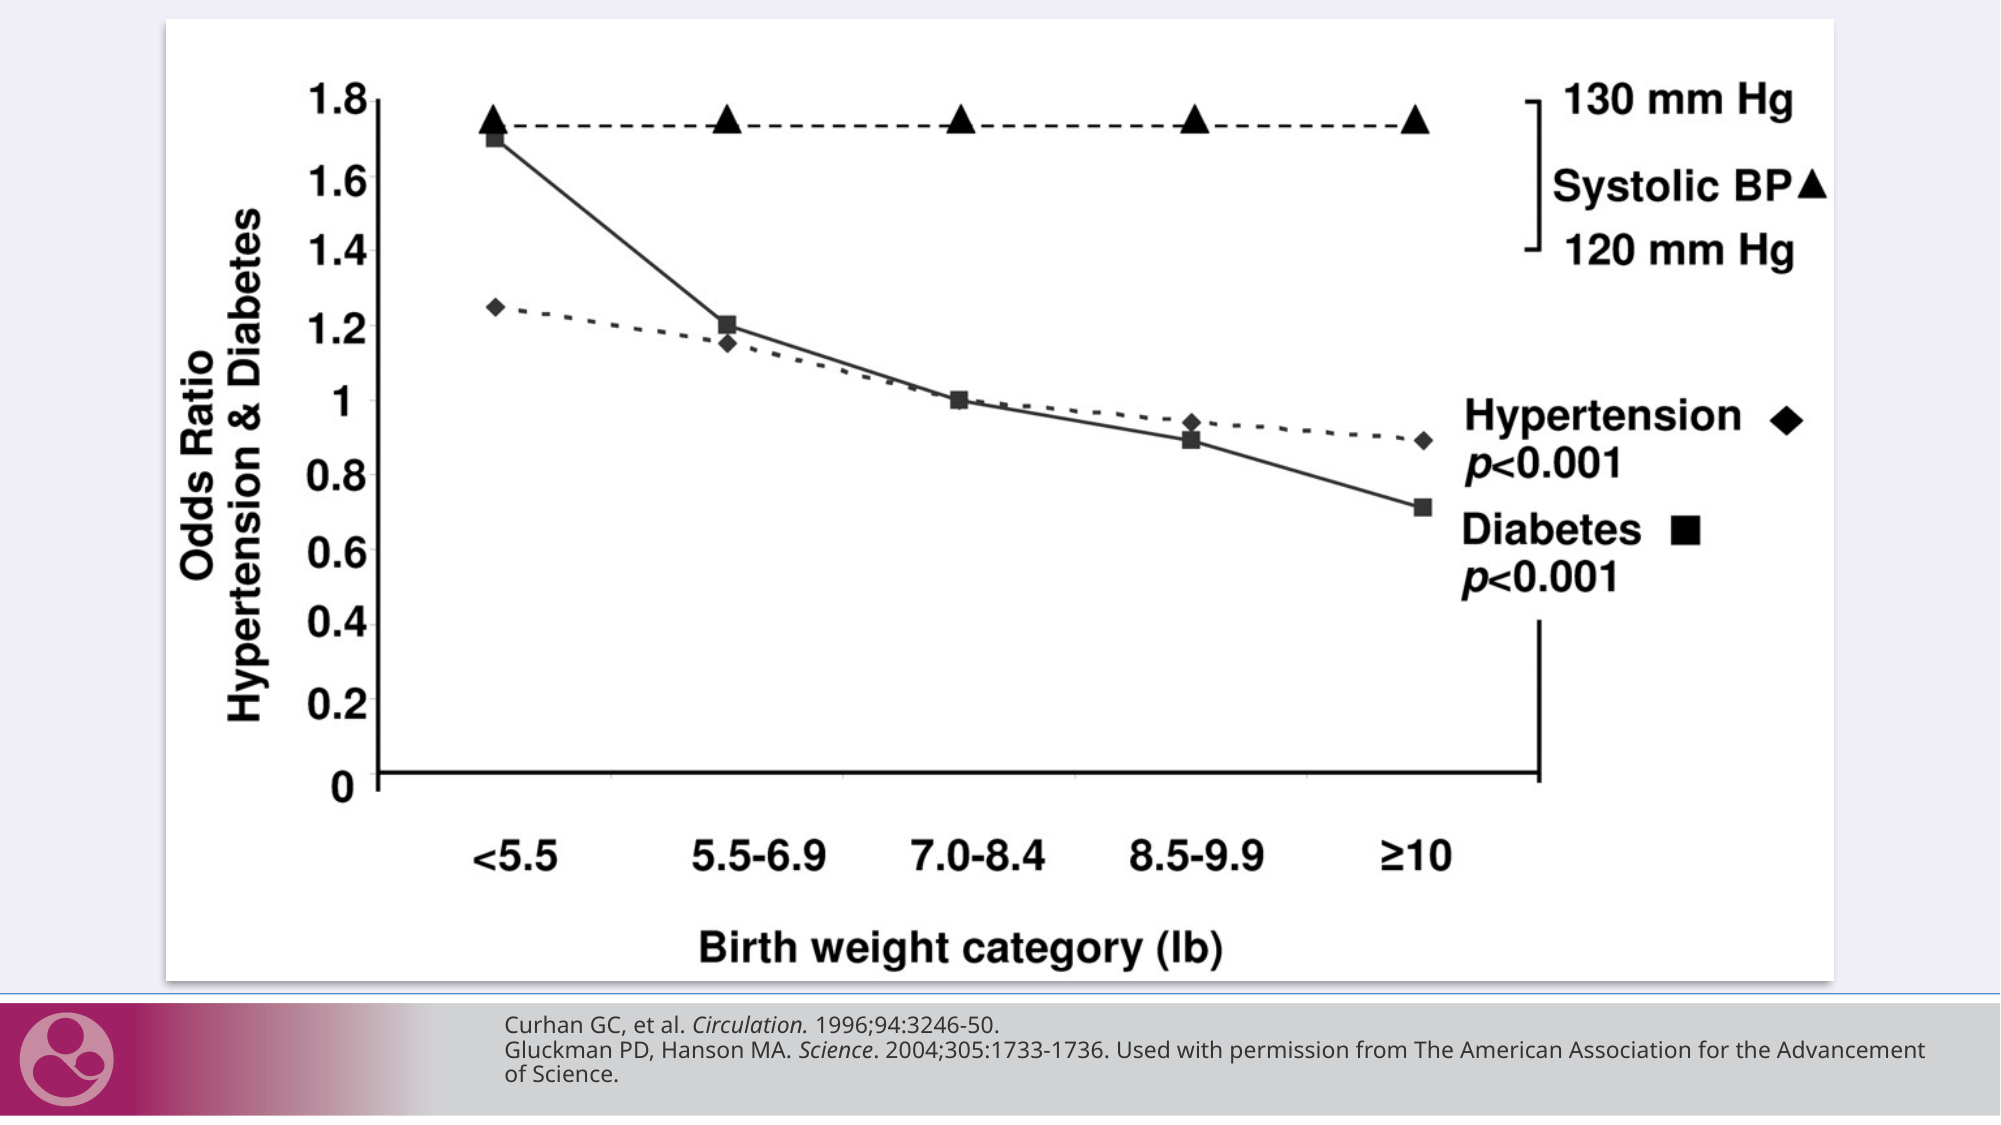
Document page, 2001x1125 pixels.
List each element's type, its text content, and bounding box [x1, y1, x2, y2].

picture [0, 0, 2001, 1125]
list Curhan GC, et al. Circulation. 1996;94:3246-50. Gluckman PD, Hanson MA. Science. 2004;305:1733-1736. Used with permission from The American Association for the Advancement of Science. [489, 1006, 1960, 1116]
